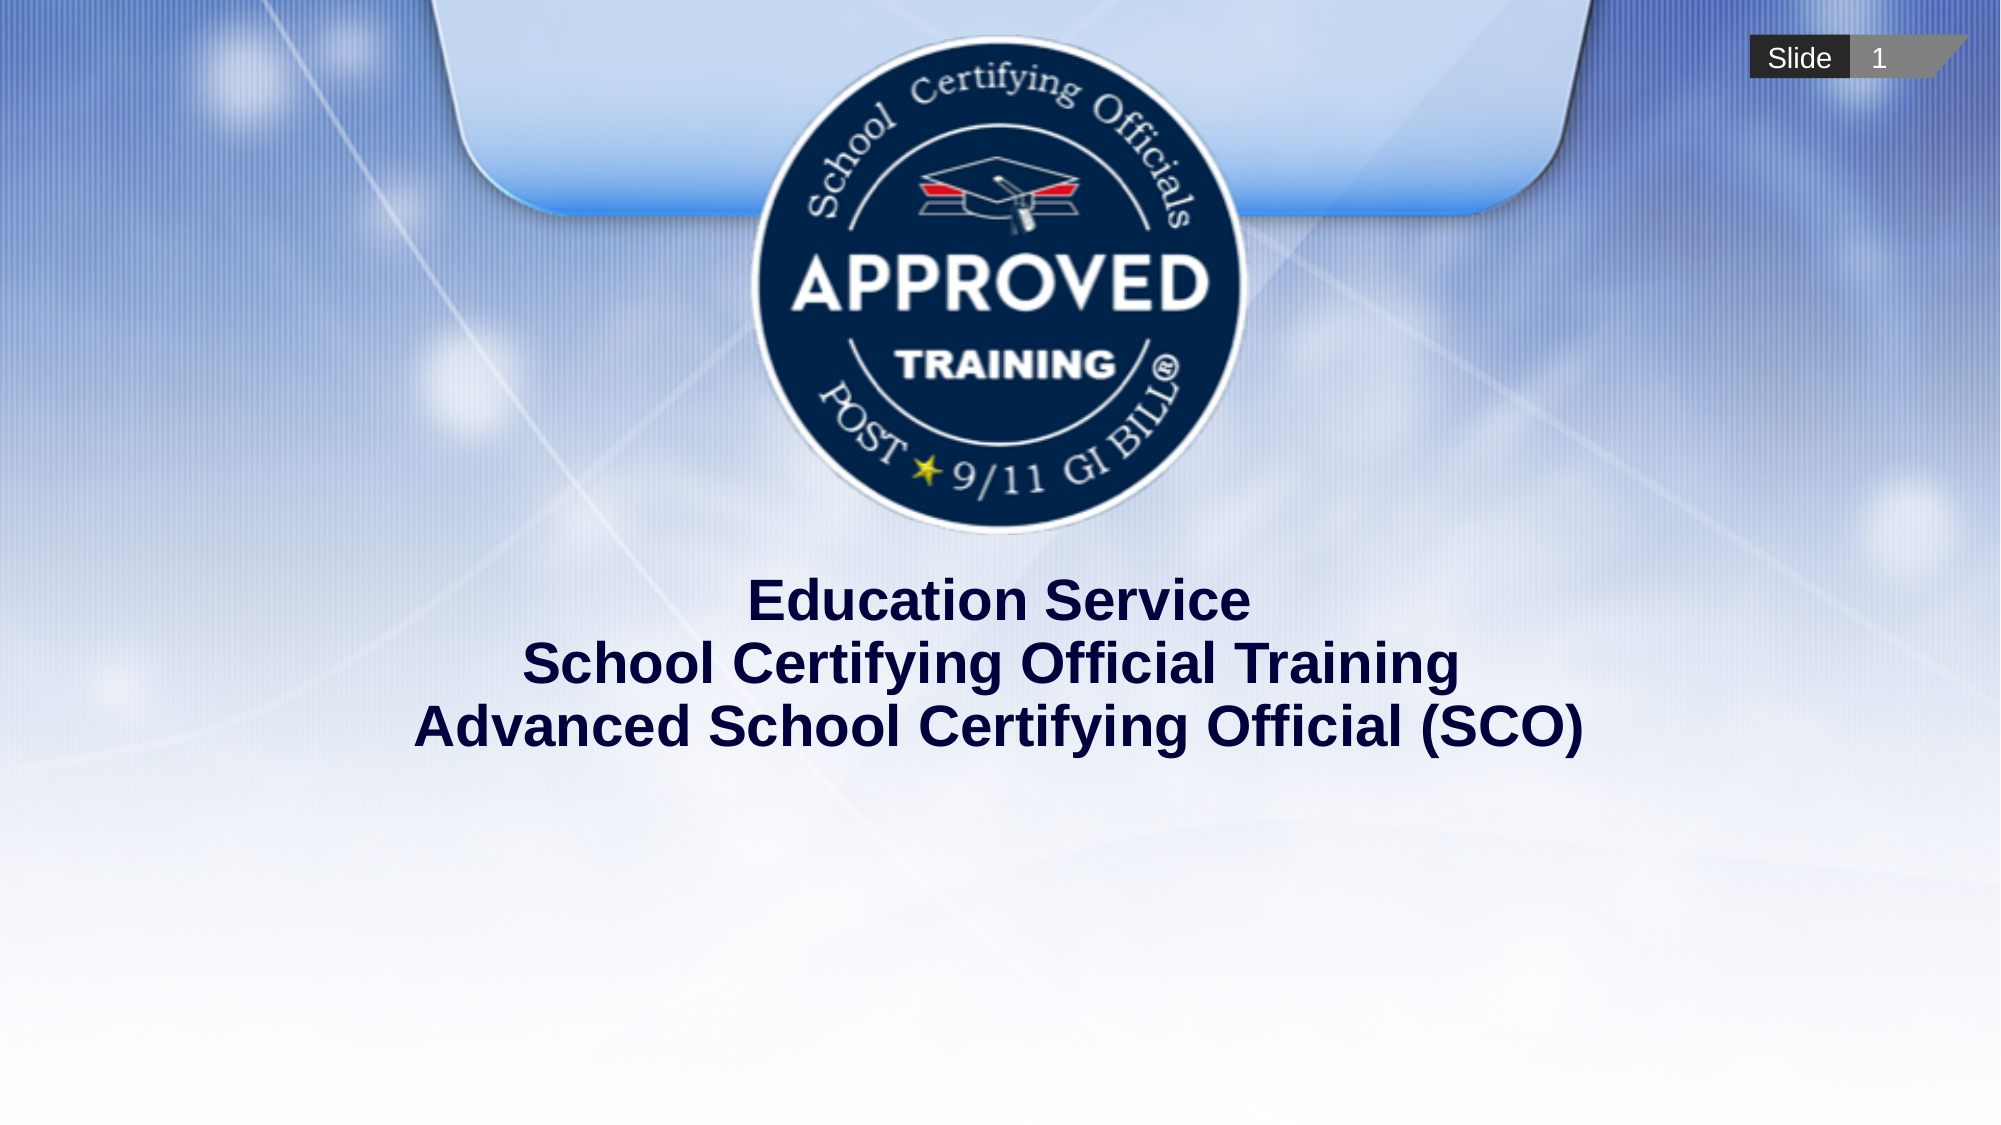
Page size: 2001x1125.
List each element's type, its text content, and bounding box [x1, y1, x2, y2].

picture [0, 0, 2001, 1125]
title Education Service School Certifying Official Training Advanced School Certifying Official (SCO) [249, 562, 1750, 783]
